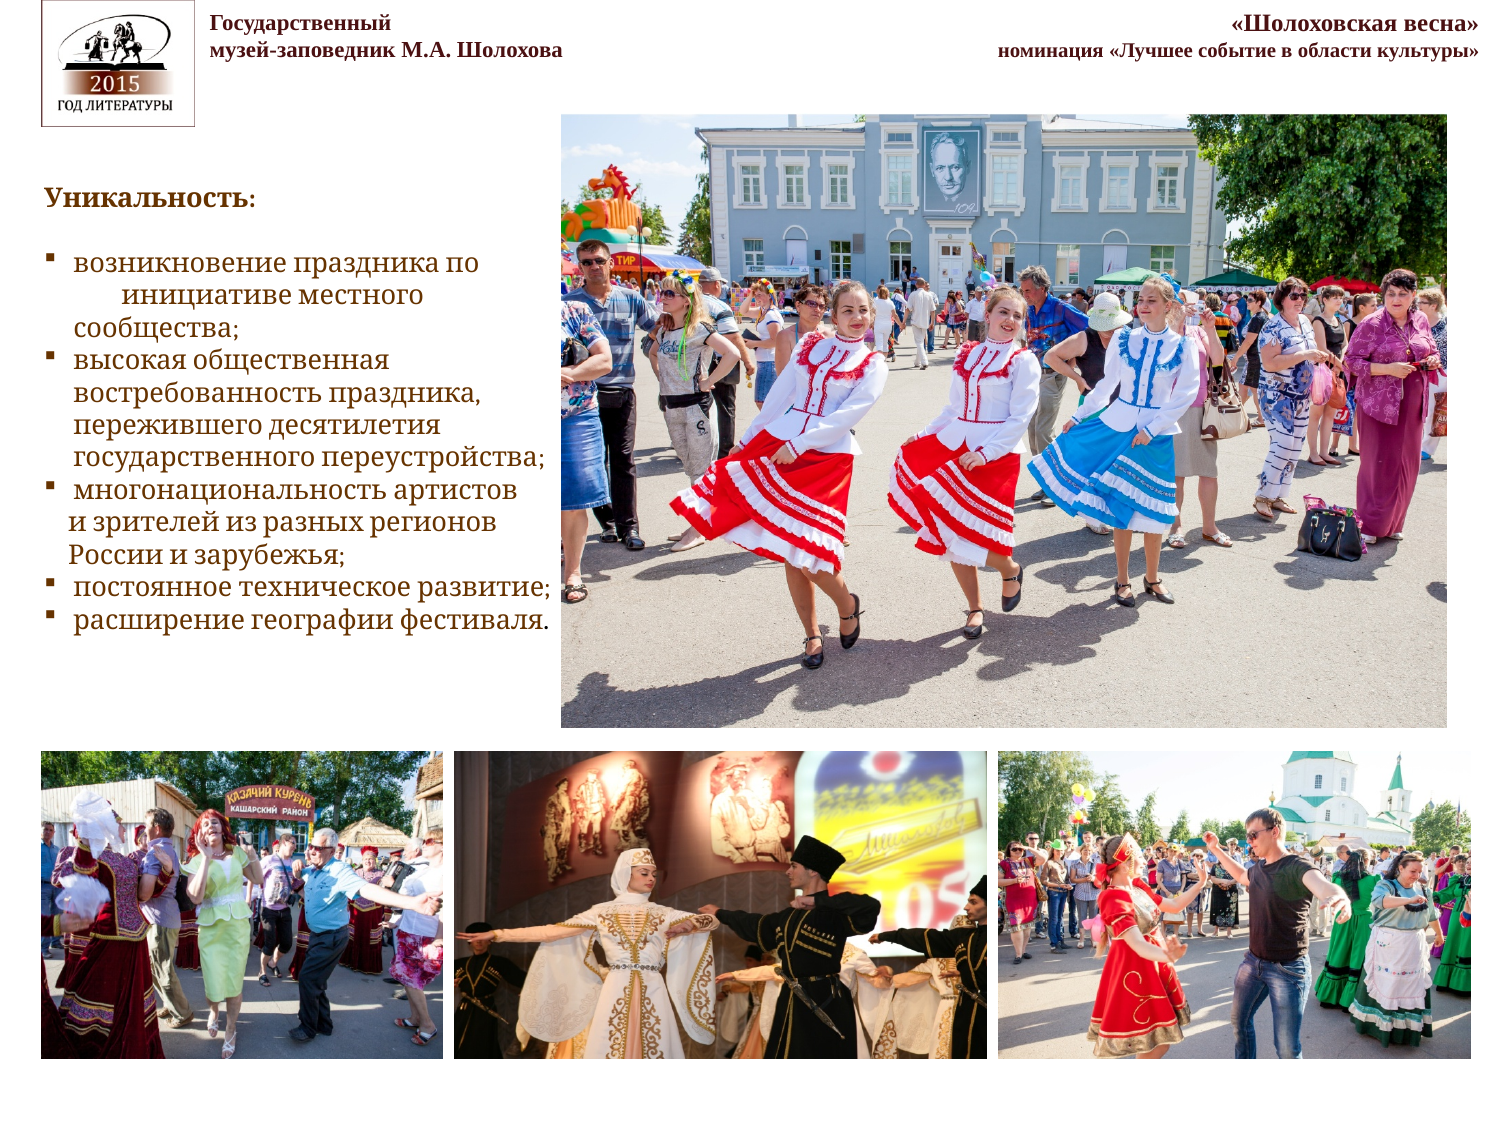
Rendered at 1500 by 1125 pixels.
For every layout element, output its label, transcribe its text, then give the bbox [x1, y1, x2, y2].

text_box «Шолоховская весна» номинация «Лучшее событие в области культуры» [904, 0, 1495, 70]
picture [40, 0, 195, 128]
picture [560, 113, 1448, 729]
picture [997, 751, 1471, 1059]
picture [41, 751, 444, 1059]
text_box Уникальность: возникновение праздника по инициативе местного сообщества; высокая общественная востребованность праздника, пережившего десятилетия государственного переустройства; многонациональность артистов и зрителей из разных регионов России и зарубежья; постоянное техническое развитие; расширение географии фестиваля. [29, 172, 555, 688]
picture [454, 751, 987, 1059]
text_box Государственный музей-заповедник М.А. Шолохова [198, 0, 904, 70]
